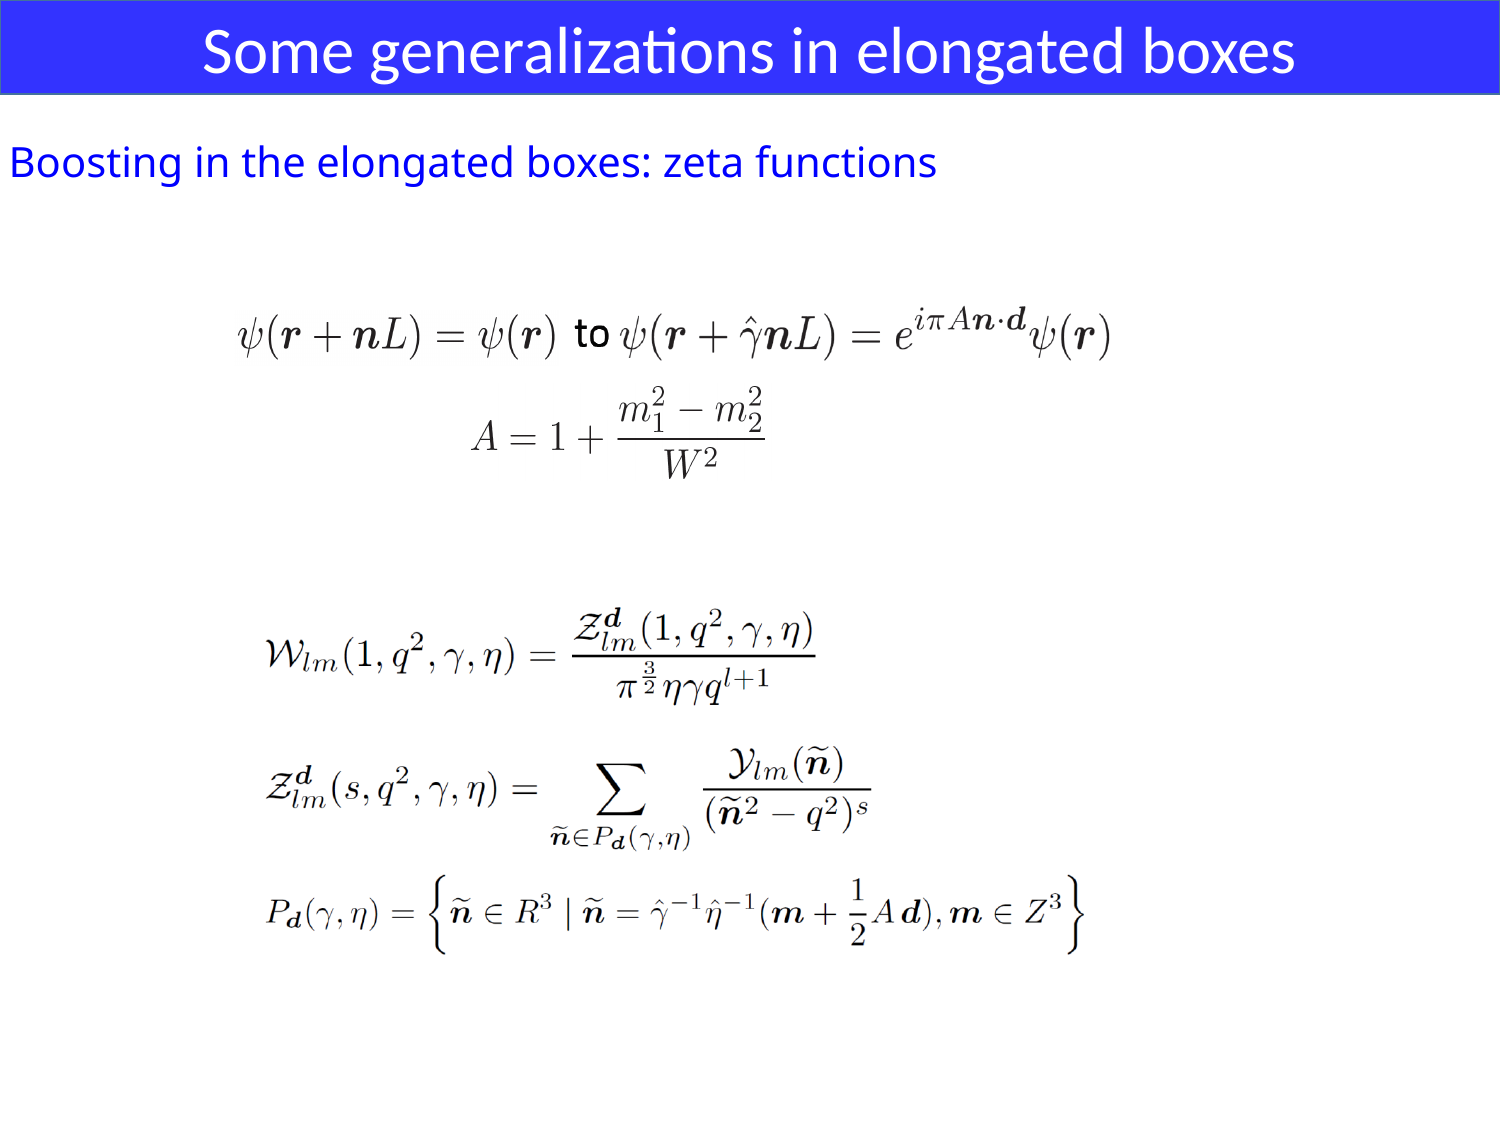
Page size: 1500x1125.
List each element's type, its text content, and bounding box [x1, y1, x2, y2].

text_box Boosting in the elongated boxes: zeta functions [0, 128, 953, 194]
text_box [234, 302, 1114, 481]
picture [257, 600, 1090, 961]
text_box Some generalizations in elongated boxes [0, 0, 1500, 95]
